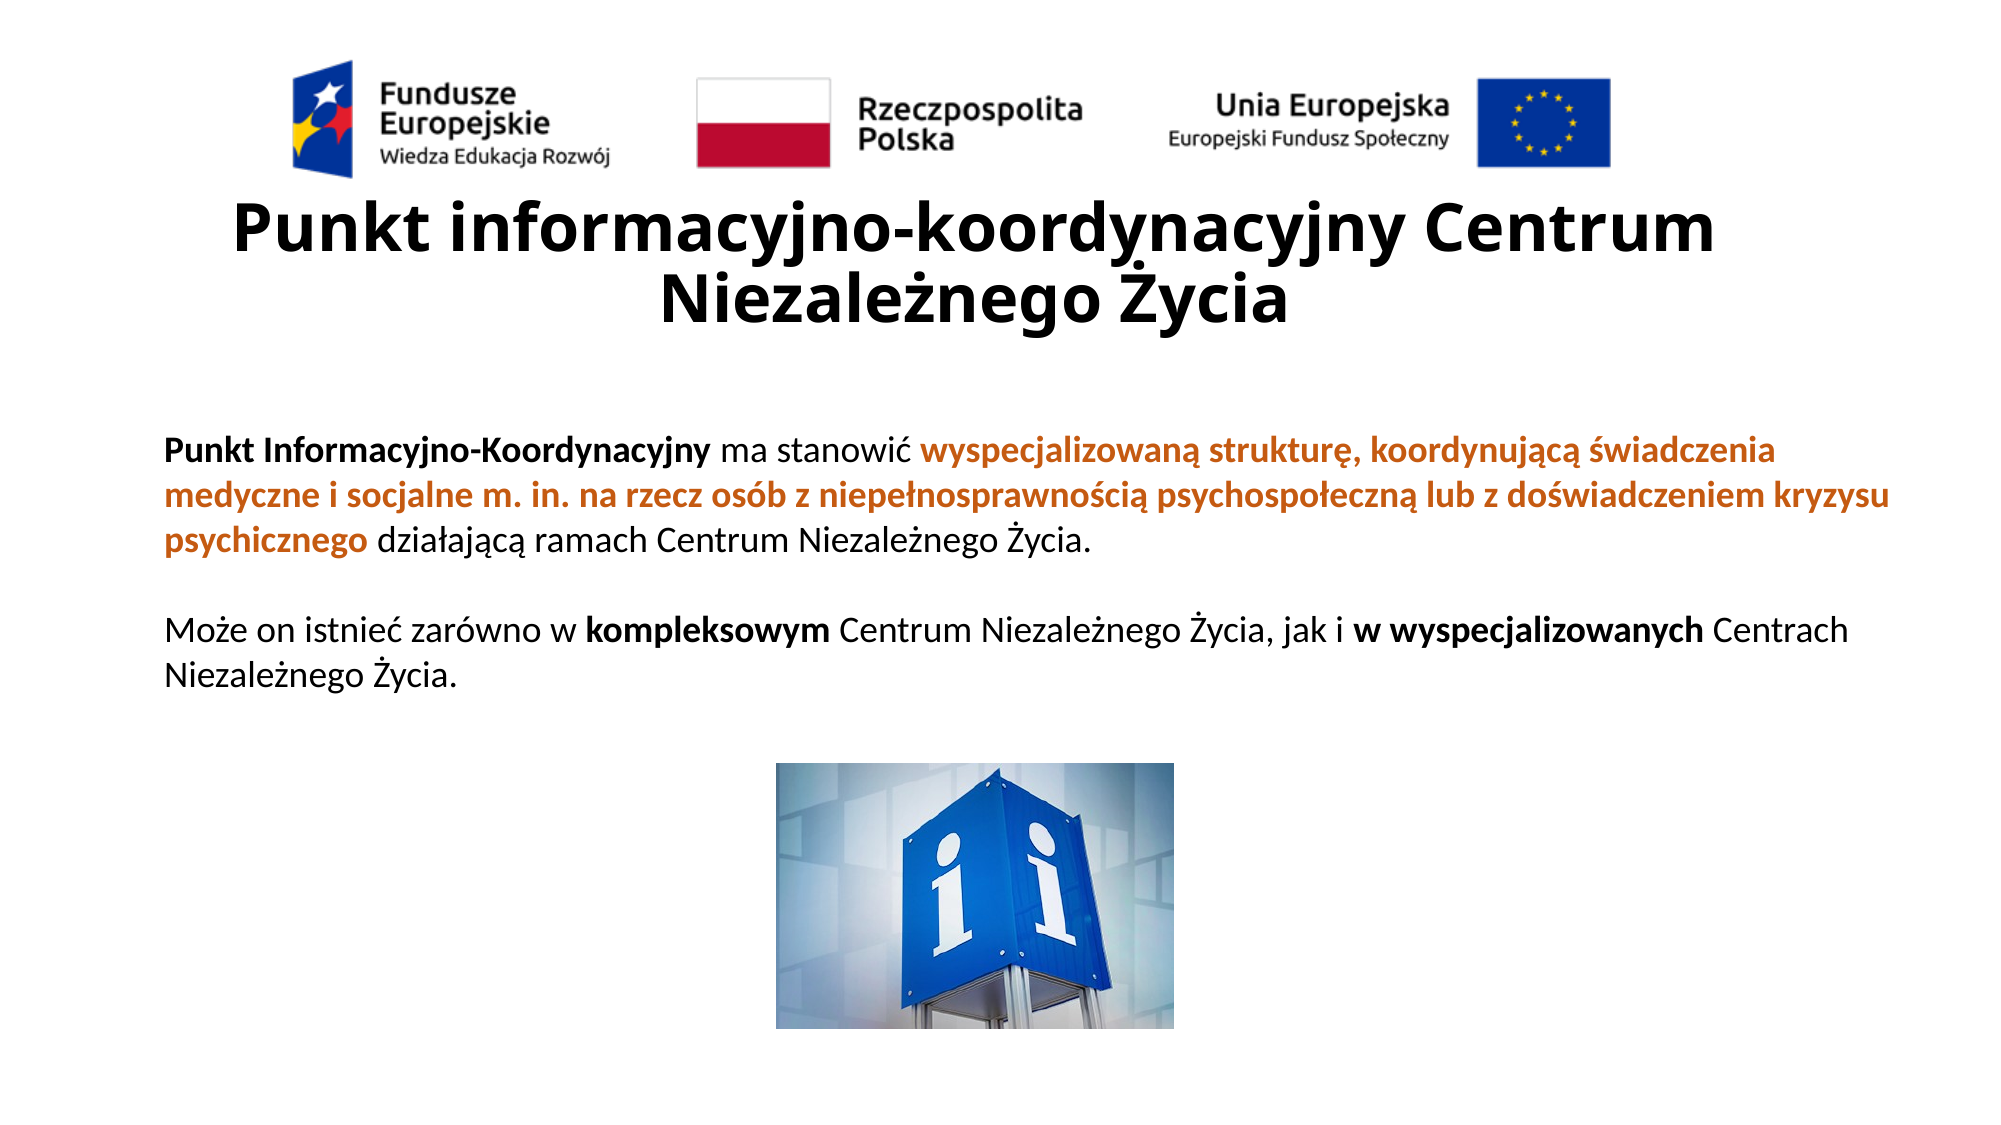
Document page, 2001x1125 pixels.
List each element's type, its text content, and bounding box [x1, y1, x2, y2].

text_box Punkt Informacyjno-Koordynacyjny ma stanowić wyspecjalizowaną strukturę, koordynującą świadczenia medyczne i socjalne m. in. na rzecz osób z niepełnosprawnością psychospołeczną lub z doświadczeniem kryzysu psychicznego działającą ramach Centrum Niezależnego Życia. Może on istnieć zarówno w kompleksowym Centrum Niezależnego Życia, jak i w wyspecjalizowanych Centrach Niezależnego Życia. [149, 372, 1923, 838]
title Punkt informacyjno-koordynacyjny Centrum Niezależnego Życia [204, 258, 1746, 345]
picture [776, 763, 1174, 1029]
picture [264, 31, 1640, 209]
